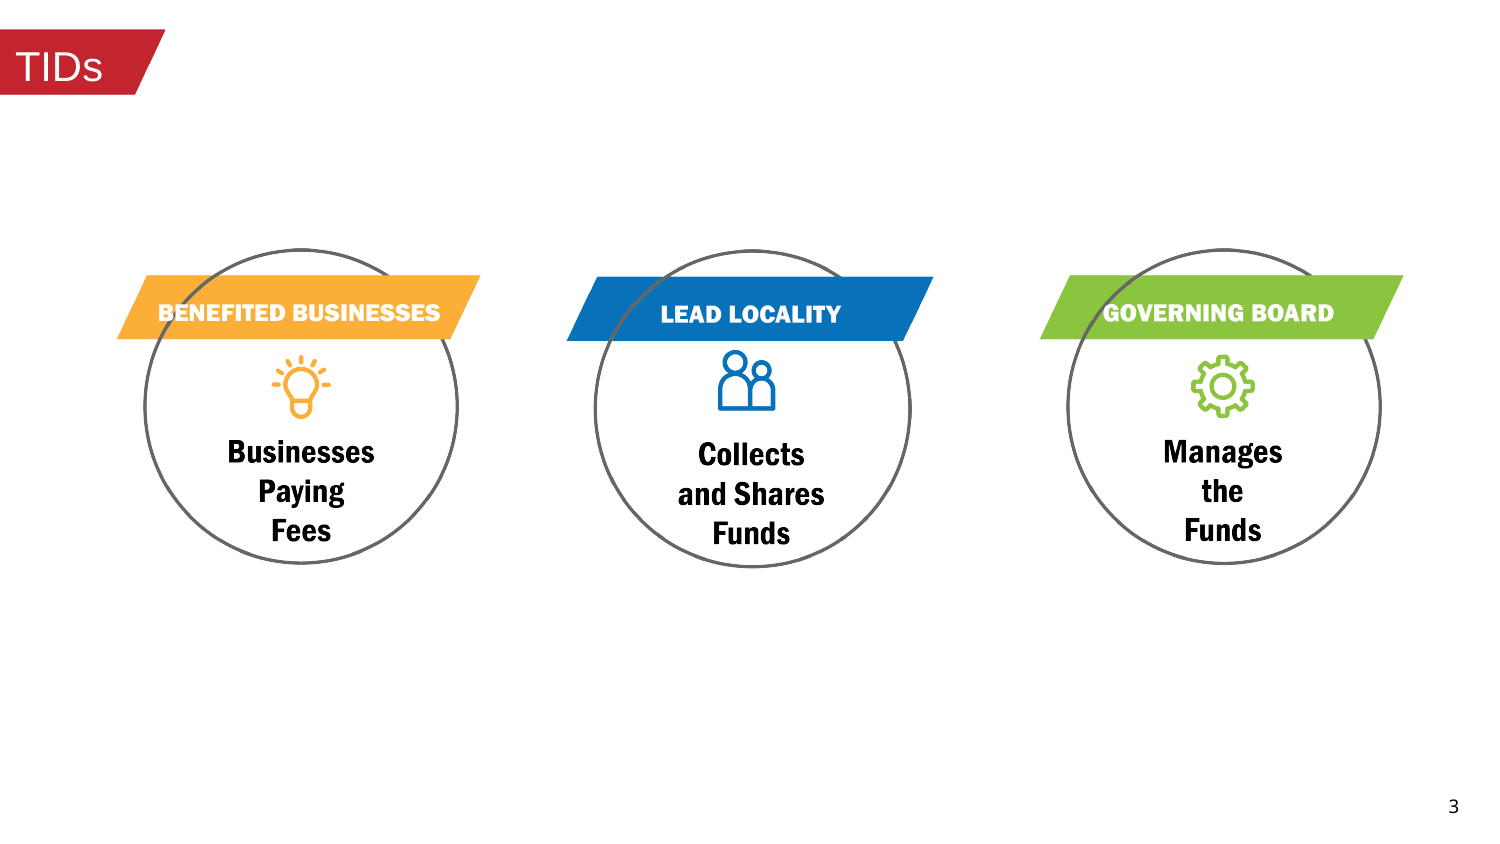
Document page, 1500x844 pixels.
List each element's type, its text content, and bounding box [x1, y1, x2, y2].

picture [565, 249, 935, 634]
picture [115, 248, 481, 591]
text_box 3 [1426, 775, 1475, 840]
picture [0, 29, 166, 95]
picture [1038, 248, 1405, 591]
